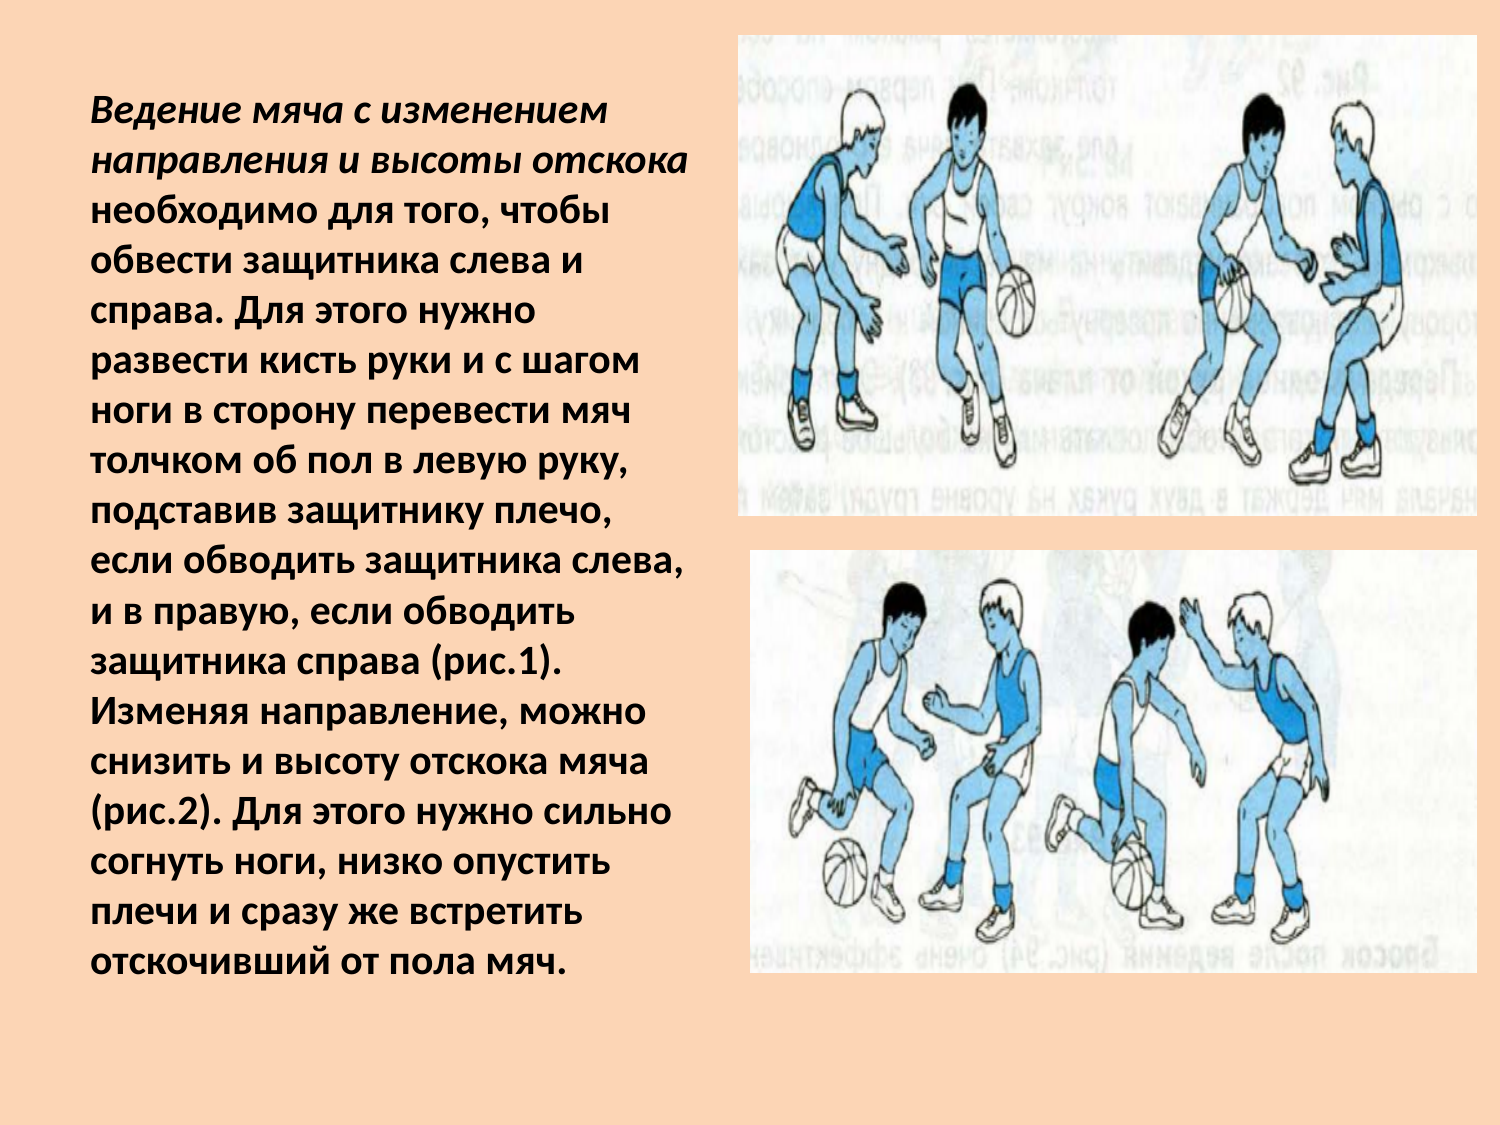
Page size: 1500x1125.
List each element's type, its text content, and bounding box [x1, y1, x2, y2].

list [737, 34, 1477, 516]
title Ведение мяча с изменением направления и высоты отскока необходимо для того, чтобы обвести защитника слева и справа. Для этого нужно развести кисть руки и с шагом ноги в сторону перевести мяч толчком об пол в левую руку, подставив защитнику плечо, если обводить защитника слева, и в правую, если обводить защитника справа (рис.1). Изменяя направление, можно снизить и высоту отскока мяча (рис.2). Для этого нужно сильно согнуть ноги, низко опустить плечи и сразу же встретить отскочивший от пола мяч. [75, 45, 715, 1020]
picture [749, 550, 1477, 973]
